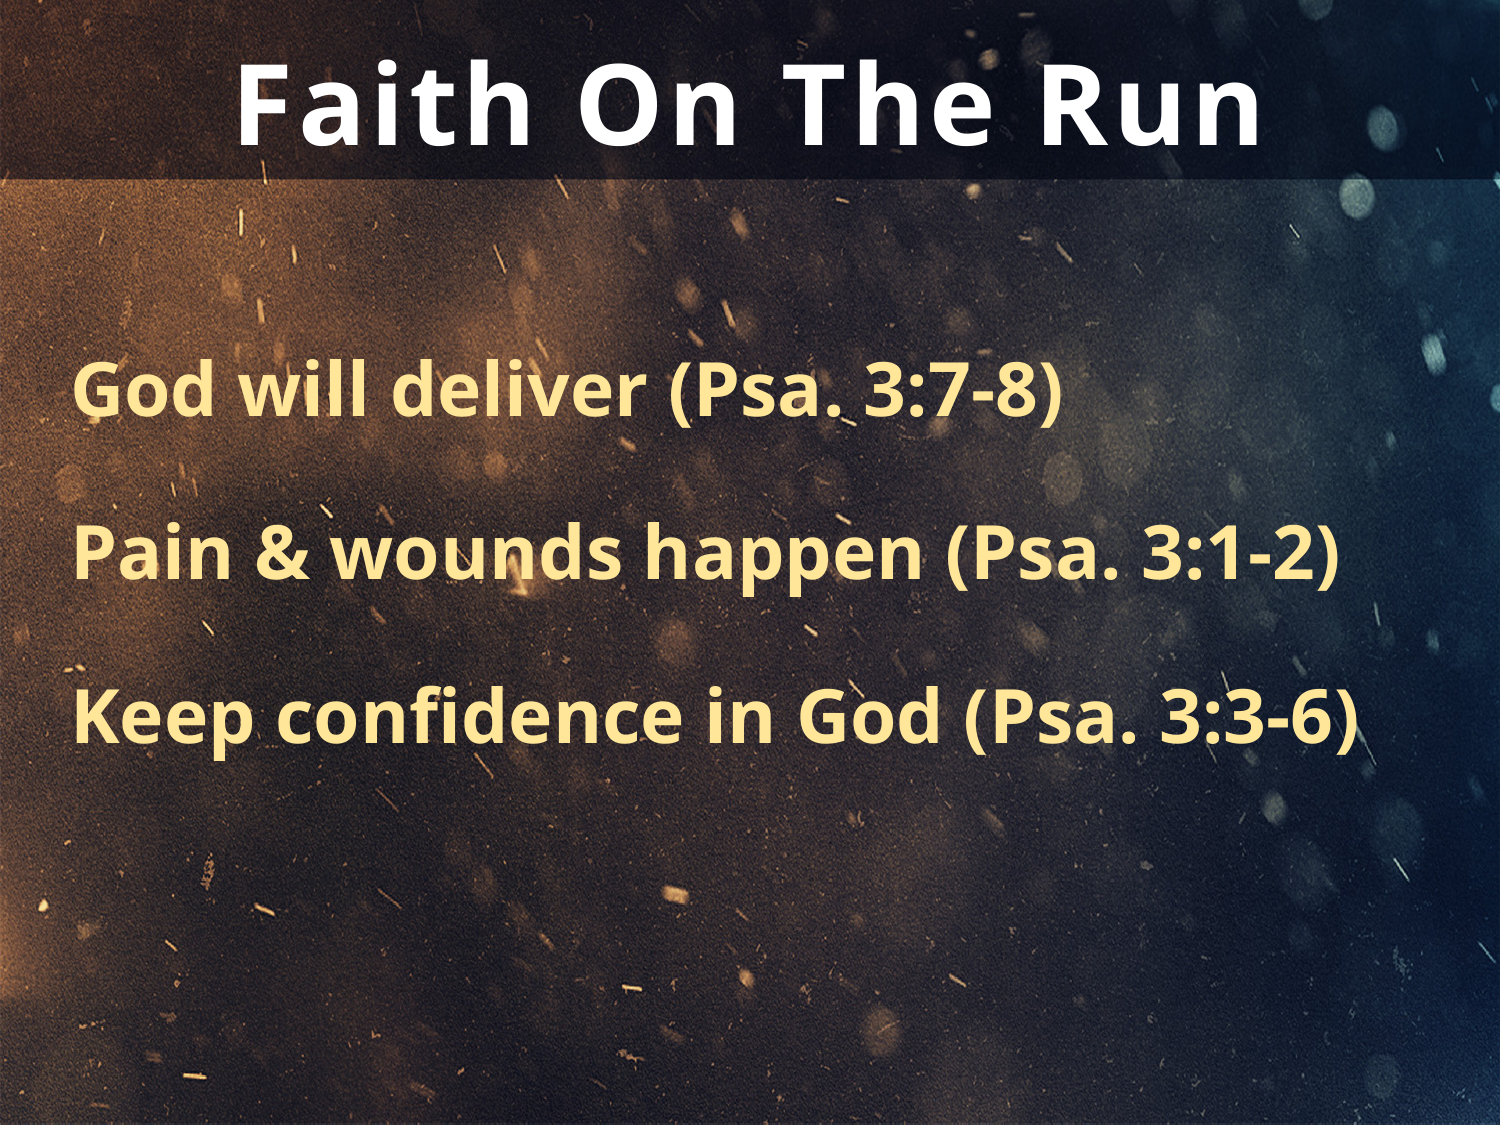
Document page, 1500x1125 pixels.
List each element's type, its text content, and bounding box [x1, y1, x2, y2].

text_box Faith On The Run [55, 25, 1444, 176]
picture [0, 0, 1500, 1125]
text_box Keep confidence in God (Psa. 3:3-6) [55, 661, 1463, 767]
text_box God will deliver (Psa. 3:7-8) [55, 333, 1463, 439]
text_box Pain & wounds happen (Psa. 3:1-2) [55, 497, 1463, 603]
